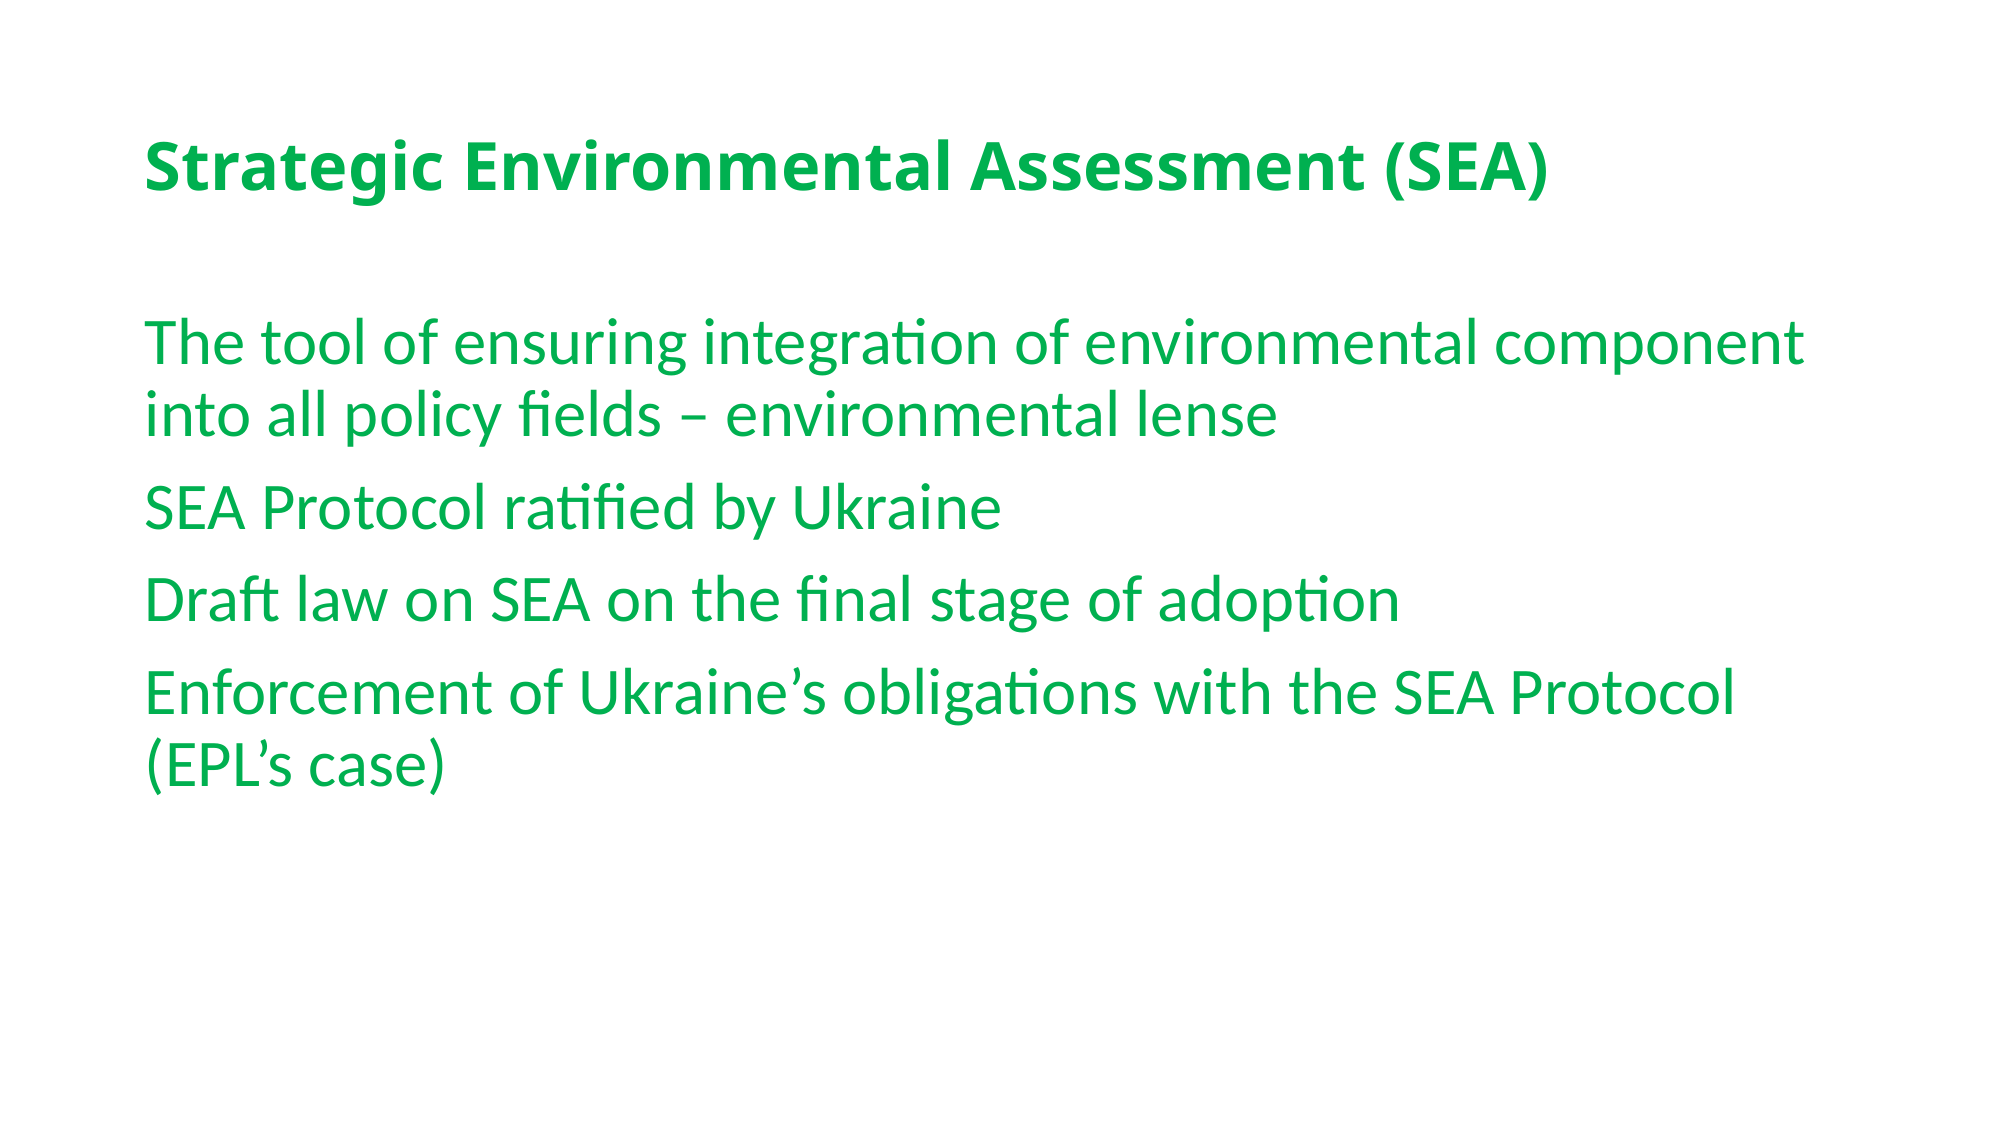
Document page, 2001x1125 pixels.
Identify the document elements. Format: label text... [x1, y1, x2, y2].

list The tool of ensuring integration of environmental component into all policy fields – environmental lense SEA Protocol ratified by Ukraine Draft law on SEA on the final stage of adoption Enforcement of Ukraine’s obligations with the SEA Protocol (EPL’s case) [136, 298, 1863, 1014]
title Strategic Environmental Assessment (SEA) [136, 59, 1863, 278]
